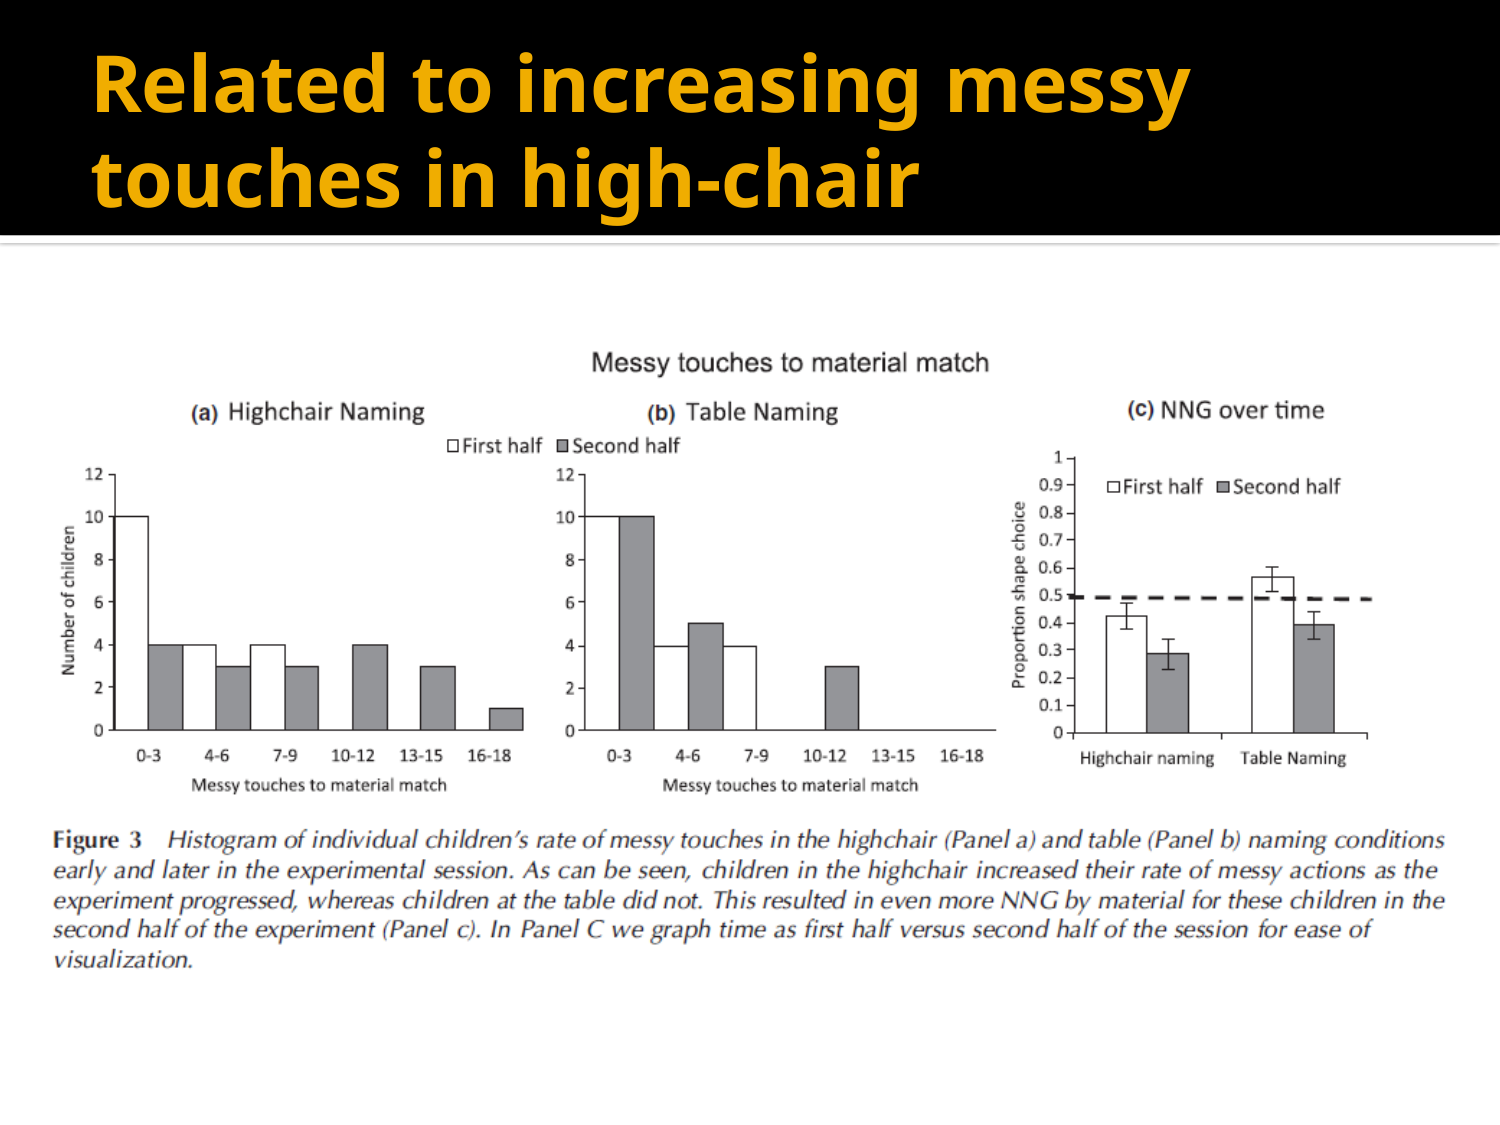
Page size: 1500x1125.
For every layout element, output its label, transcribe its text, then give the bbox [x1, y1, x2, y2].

title Related to increasing messy touches in high-chair [75, 25, 1425, 231]
picture [31, 324, 1469, 1014]
